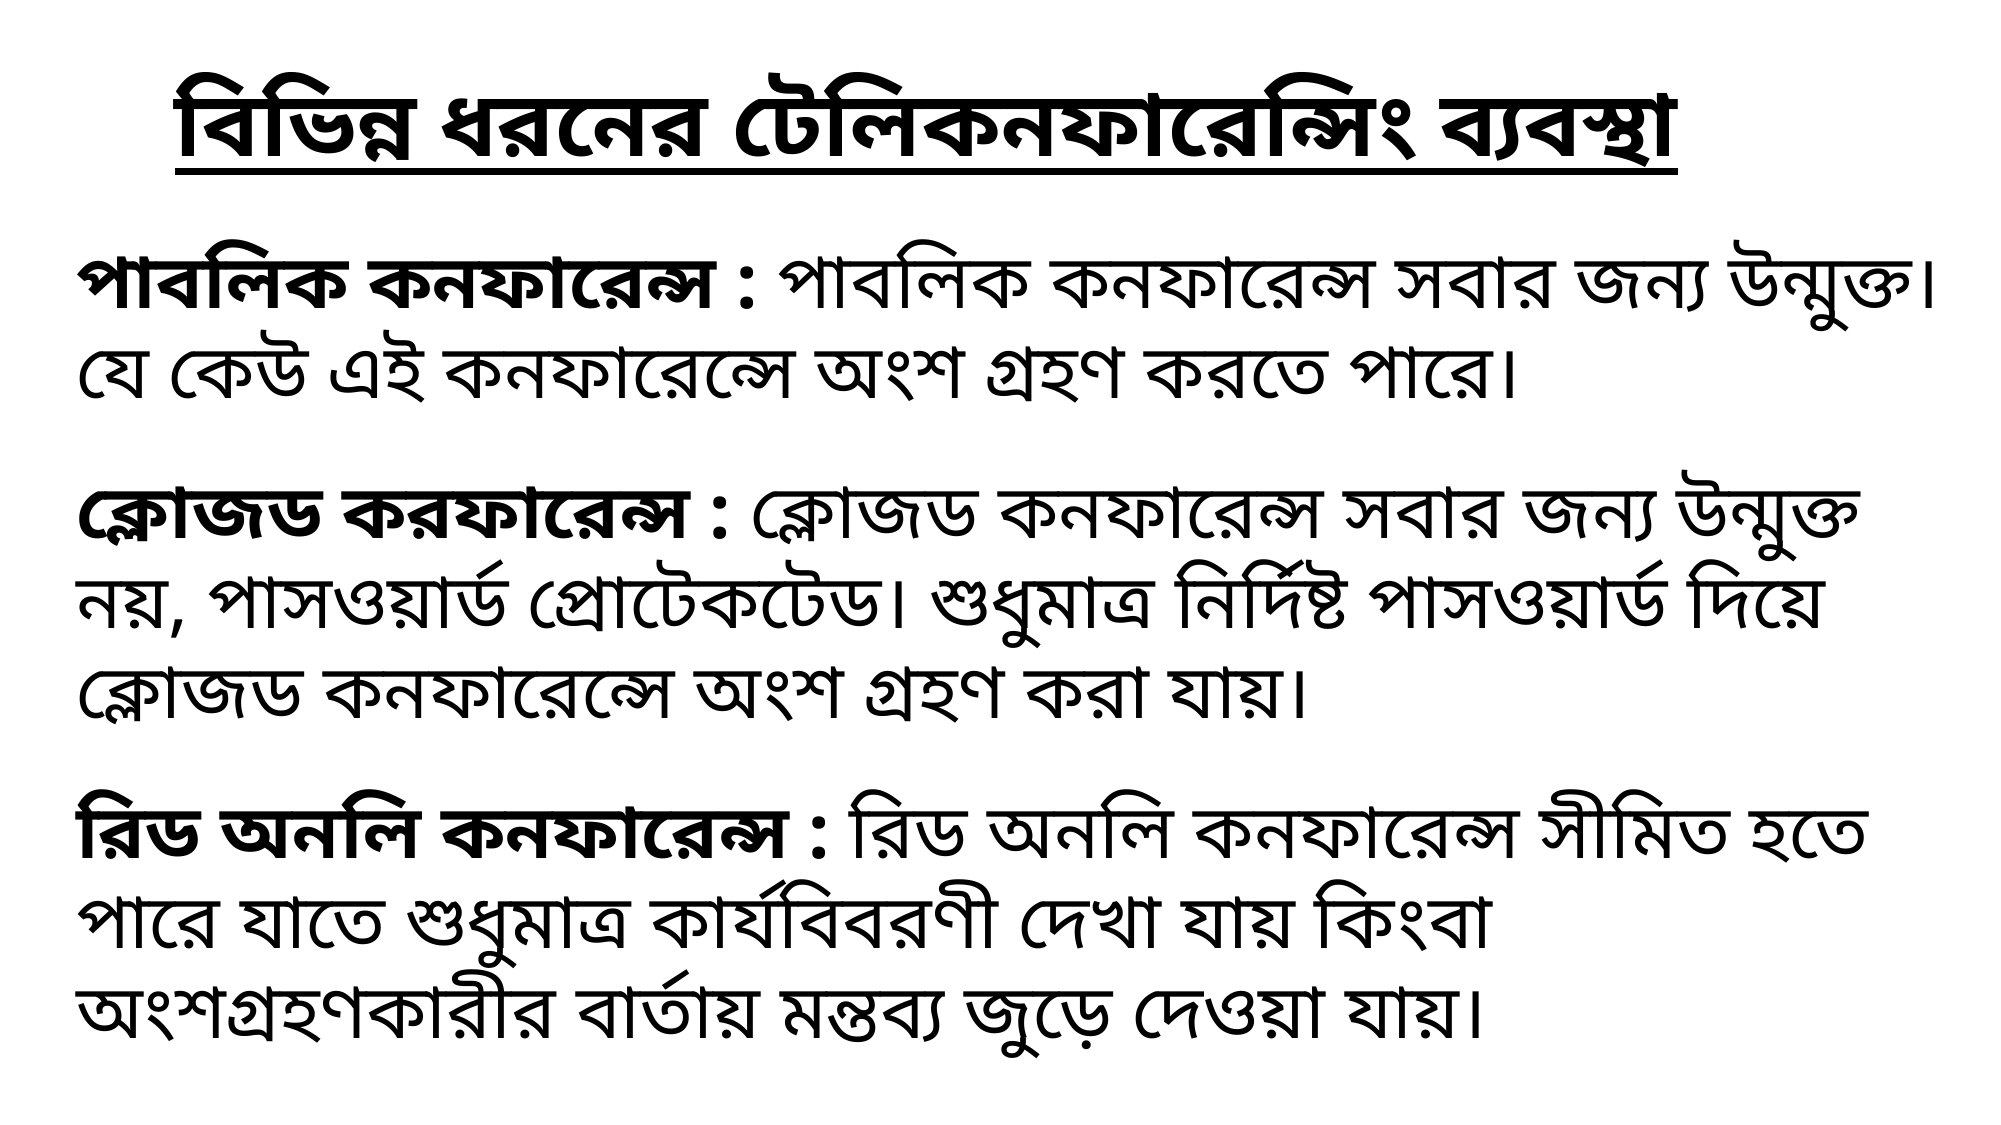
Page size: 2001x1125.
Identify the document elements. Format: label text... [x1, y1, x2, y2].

text_box পাবলিক কনফারেন্স : পাবলিক কনফারেন্স সবার জন্য উন্মুক্ত। যে কেউ এই কনফারেন্সে অংশ গ্রহণ করতে পারে। ক্লোজড করফারেন্স : ক্লোজড কনফারেন্স সবার জন্য উন্মুক্ত নয়, পাসওয়ার্ড প্রোটেকটেড। শুধুমাত্র নির্দিষ্ট পাসওয়ার্ড দিয়ে ক্লোজড কনফারেন্সে অংশ গ্রহণ করা যায়। রিড অনলি কনফারেন্স : রিড অনলি কনফারেন্স সীমিত হতে পারে যাতে শুধুমাত্র কার্যবিবরণী দেখা যায় কিংবা অংশগ্রহণকারীর বার্তায় মন্তব্য জুড়ে দেওয়া যায়। [61, 226, 1965, 1061]
text_box বিভিন্ন ধরনের টেলিকনফারেন্সিং ব্যবস্থা [154, 56, 1699, 182]
